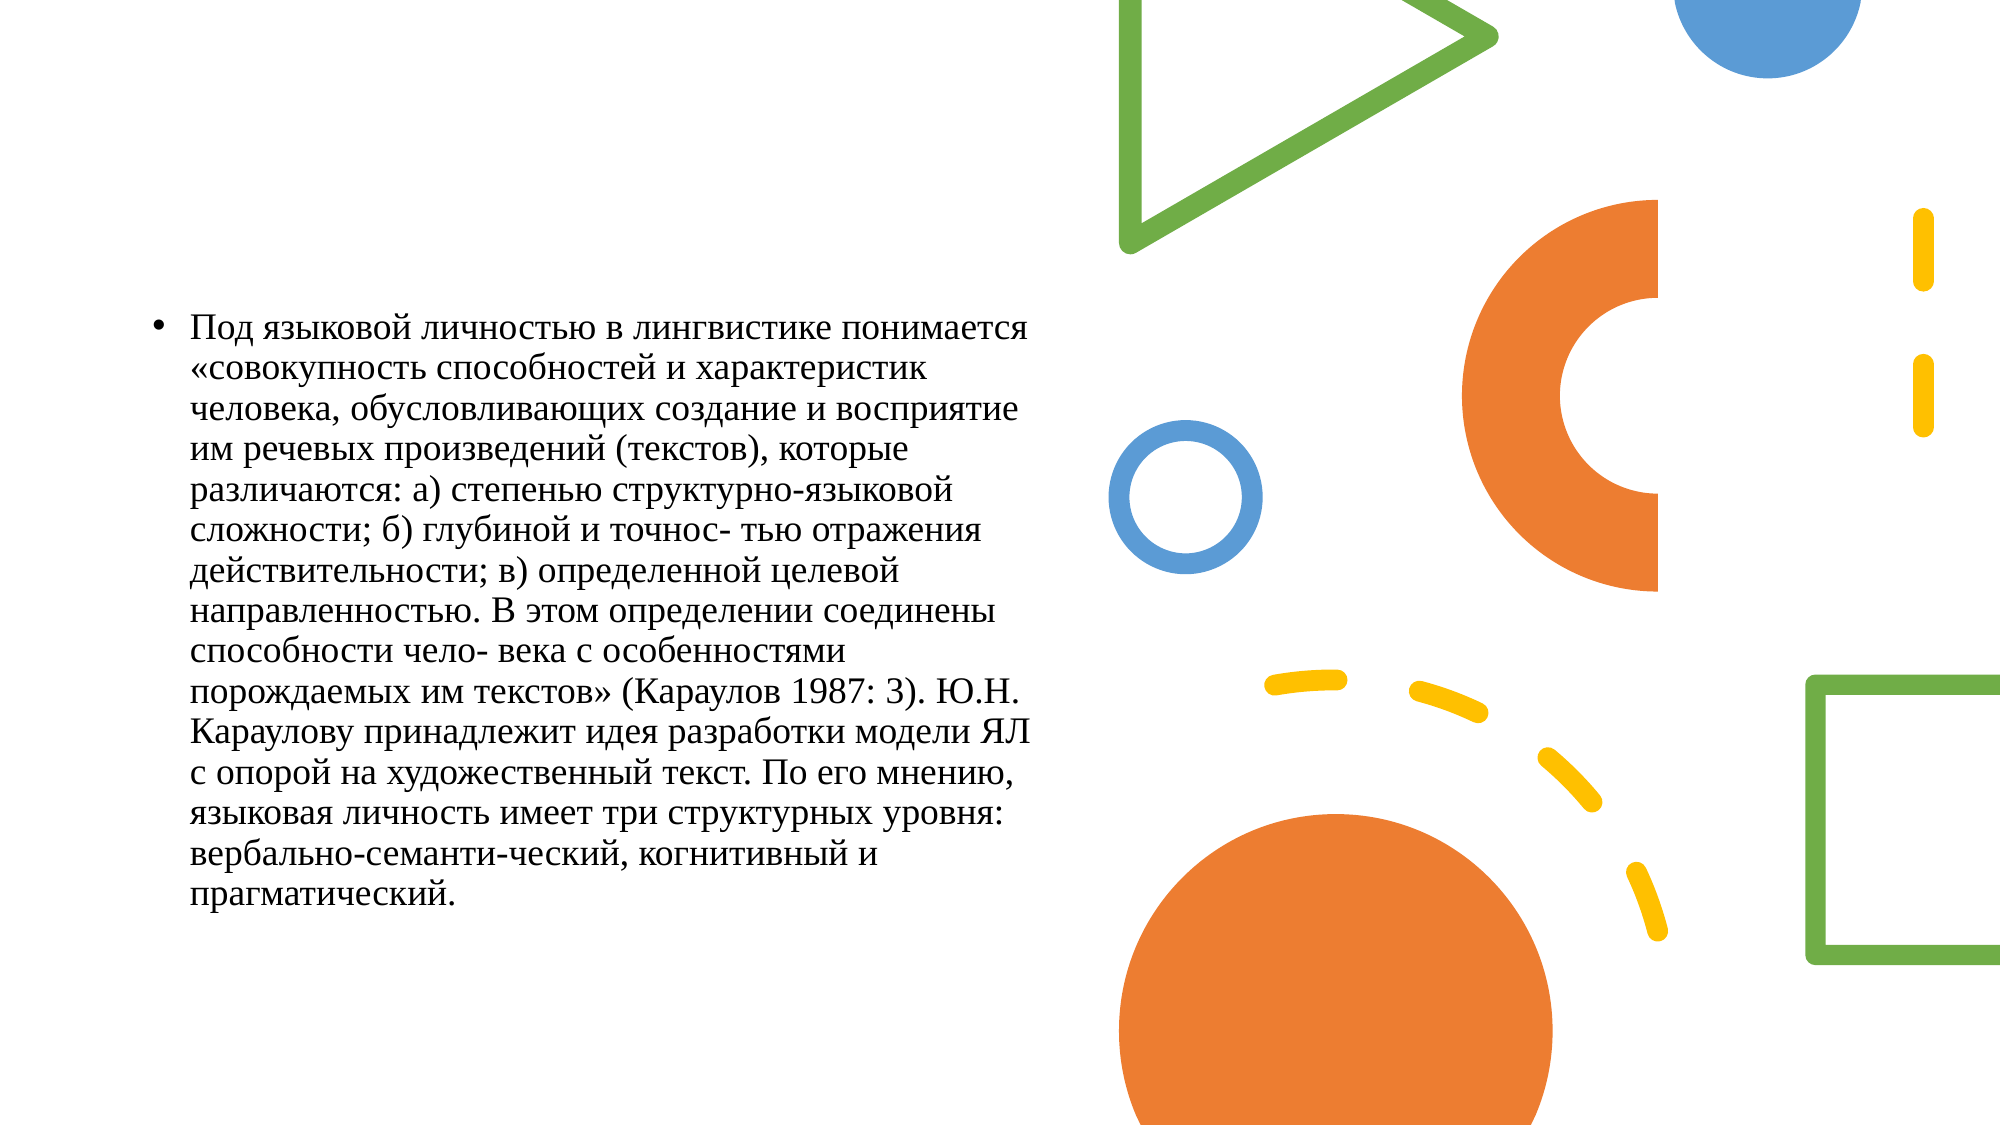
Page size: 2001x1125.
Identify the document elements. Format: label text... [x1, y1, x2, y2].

text_box [1673, 0, 1862, 80]
text_box [1117, 429, 1254, 565]
text_box [1274, 679, 1664, 977]
text_box [1460, 198, 1659, 593]
text_box [1117, 813, 1554, 1125]
text_box [1118, 0, 1499, 255]
list Под языковой личностью в лингвистике понимается «совокупность способностей и характеристик человека, обусловливающих создание и восприятие им речевых произведений (текстов), которые различаются: а) степенью структурно-языковой сложности; б) глубиной и точнос- тью отражения действительности; в) определенной целевой направленностью. В этом определении соединены способности чело- века с особенностями порождаемых им текстов» (Караулов 1987: 3). Ю.Н. Караулову принадлежит идея разработки модели ЯЛ с опорой на художественный текст. По его мнению, языковая личность имеет три структурных уровня: вербально-семанти-ческий, когнитивный и прагматический. [137, 299, 1050, 1014]
text_box [0, 0, 2000, 1125]
text_box [1805, 674, 2000, 966]
